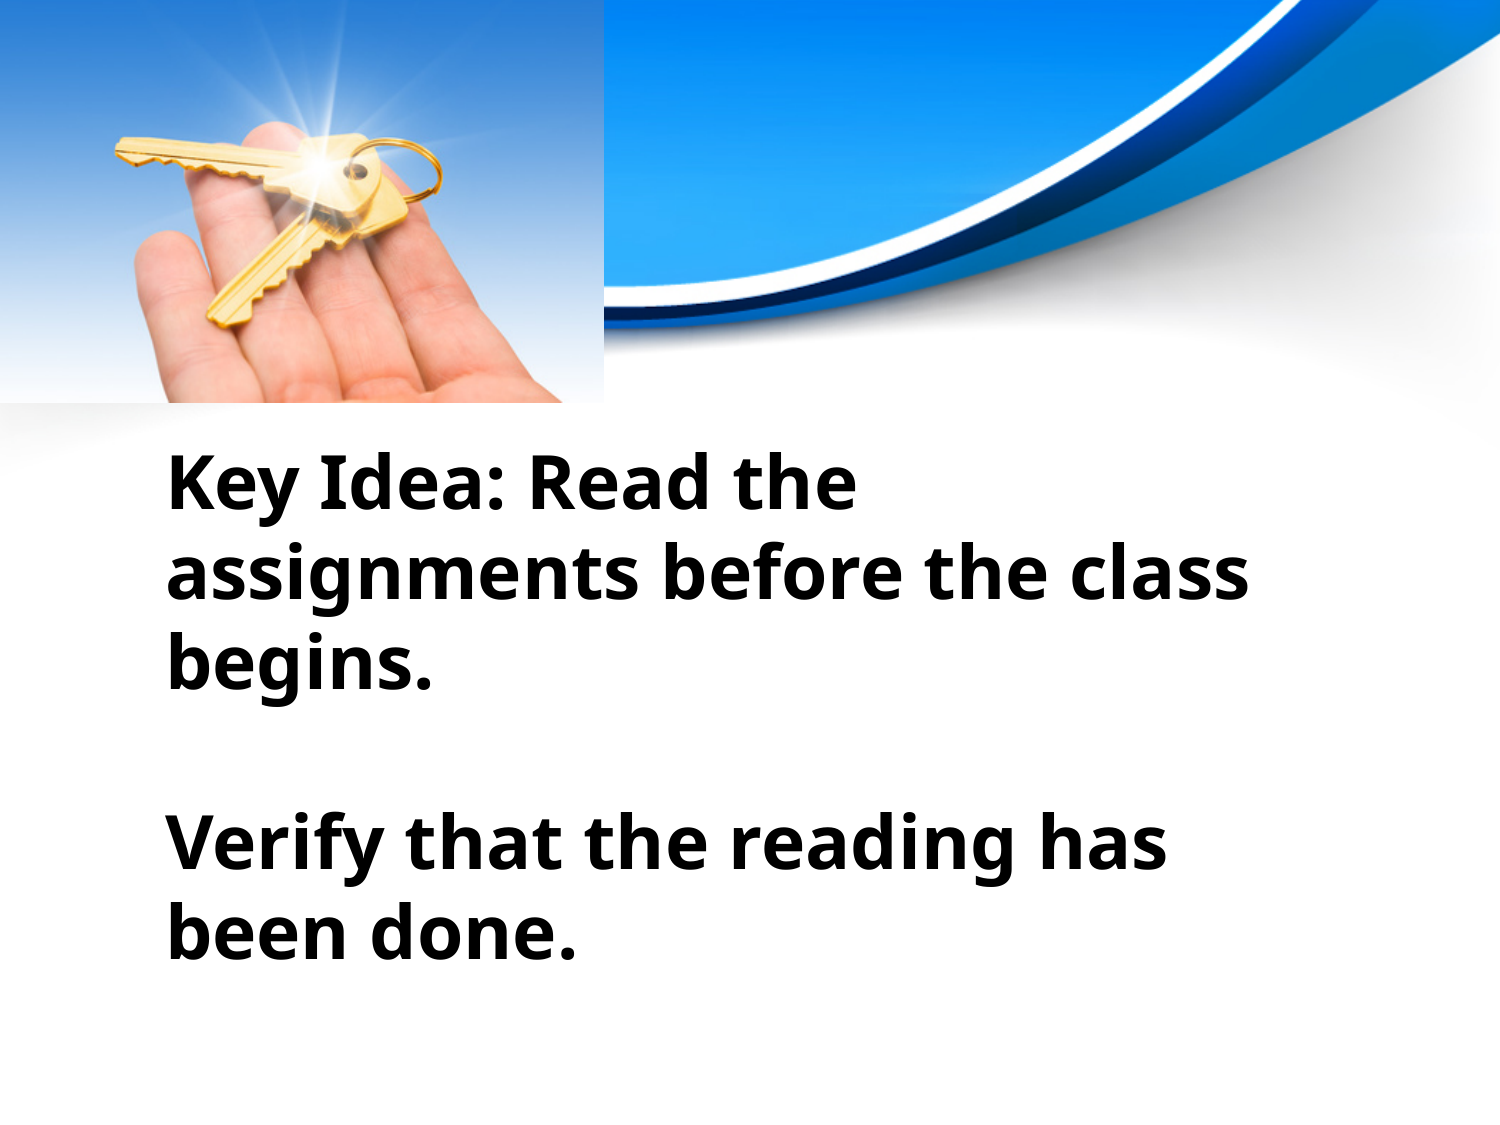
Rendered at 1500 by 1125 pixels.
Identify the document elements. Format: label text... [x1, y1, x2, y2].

picture [0, 0, 1500, 1125]
title Key Idea: Read the assignments before the class begins. Verify that the reading has been done. [150, 662, 1367, 746]
